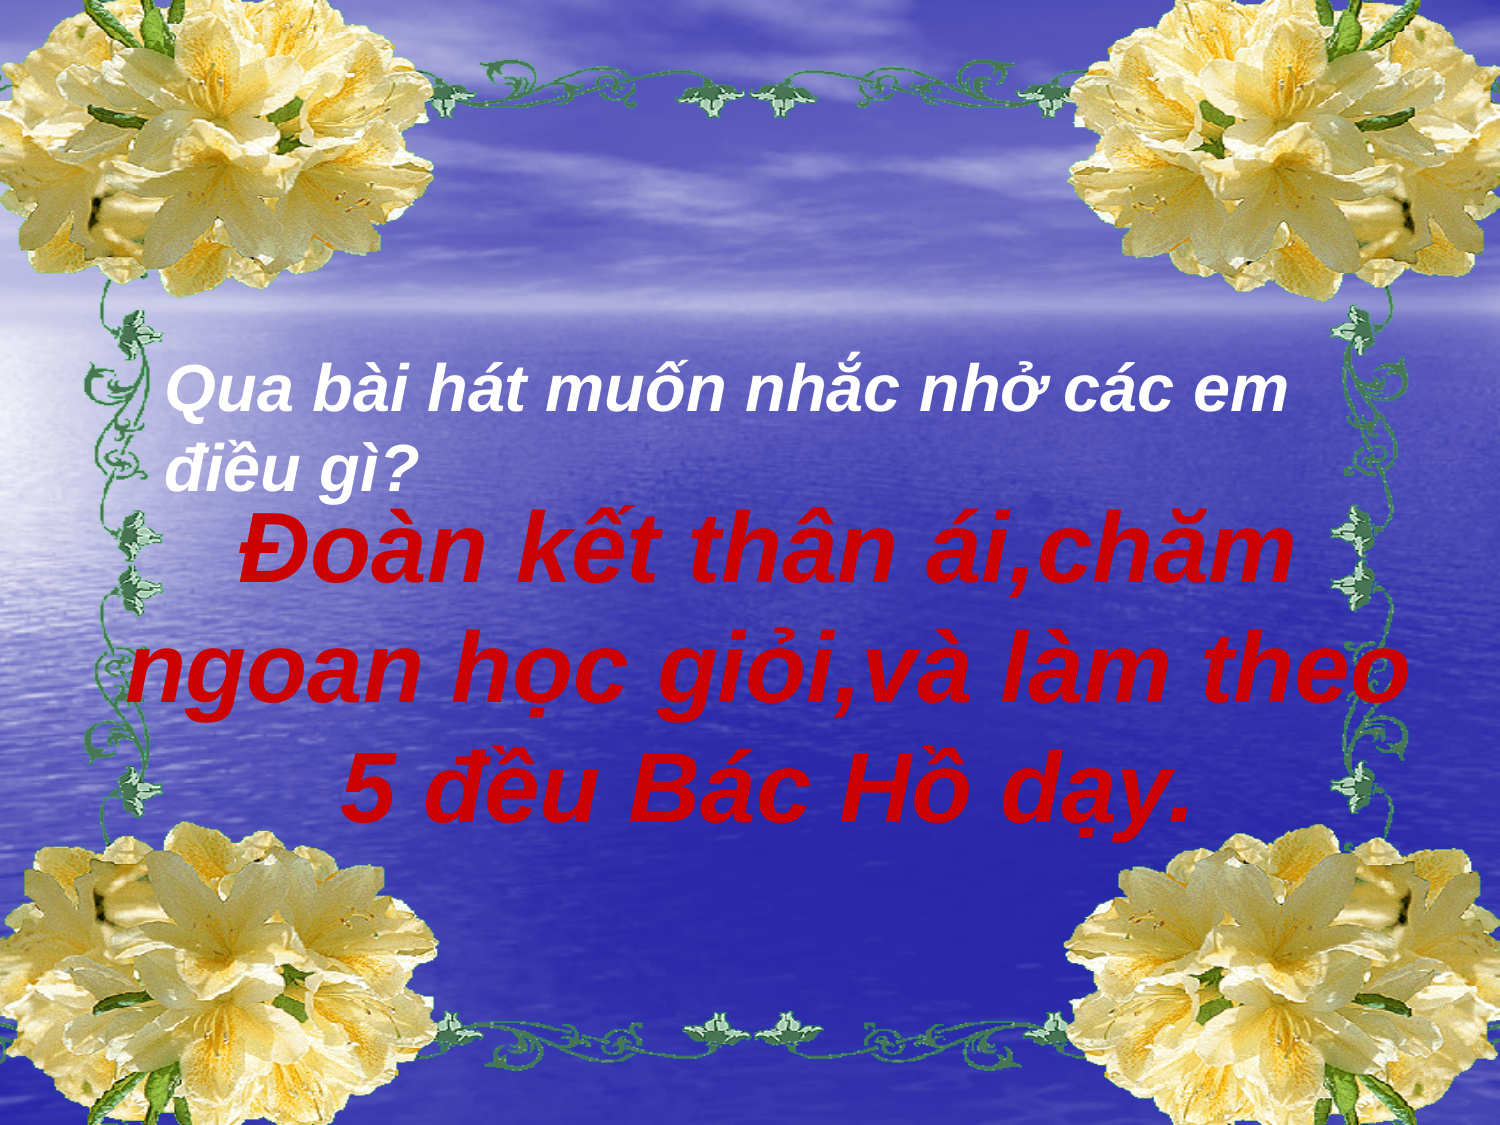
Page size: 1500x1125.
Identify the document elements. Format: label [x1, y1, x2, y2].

list [0, 0, 1500, 1125]
